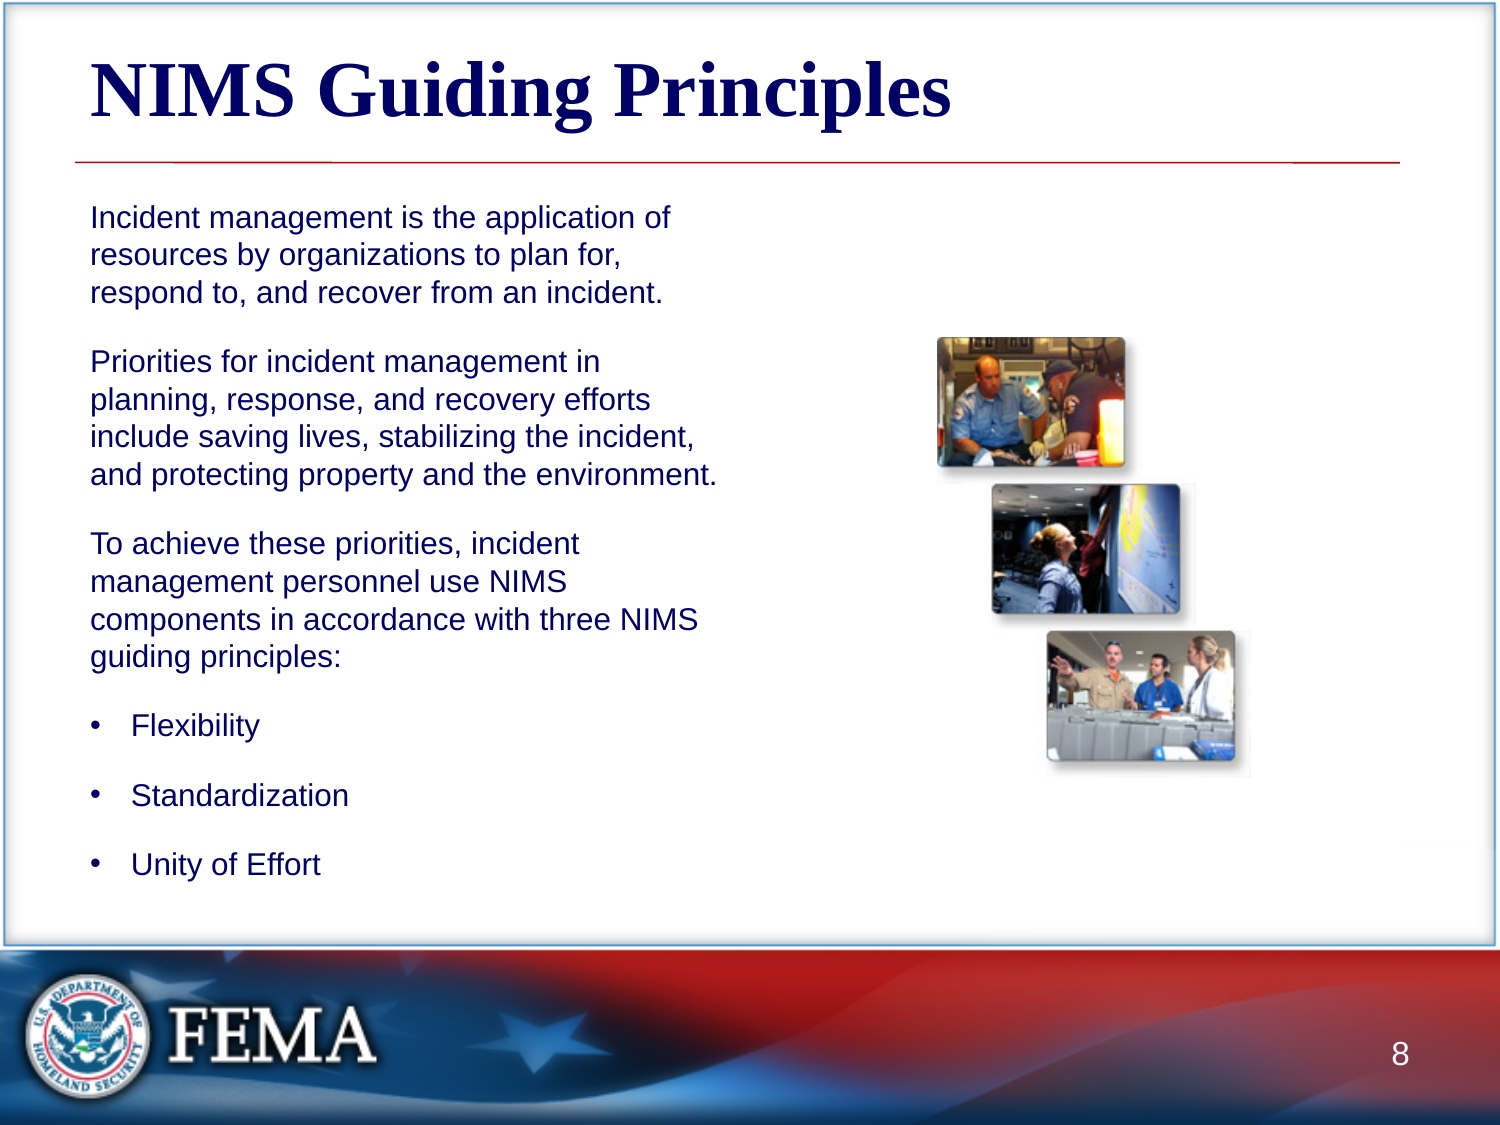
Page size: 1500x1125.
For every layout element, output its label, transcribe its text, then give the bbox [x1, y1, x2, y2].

picture [0, 0, 1500, 1125]
list Incident management is the application of resources by organizations to plan for, respond to, and recover from an incident. Priorities for incident management in planning, response, and recovery efforts include saving lives, stabilizing the incident, and protecting property and the environment. To achieve these priorities, incident management personnel use NIMS components in accordance with three NIMS guiding principles: Flexibility Standardization Unity of Effort [75, 189, 737, 927]
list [937, 336, 1251, 779]
title NIMS Guiding Principles [75, 32, 1425, 138]
slide_number 8 [1074, 1024, 1425, 1103]
